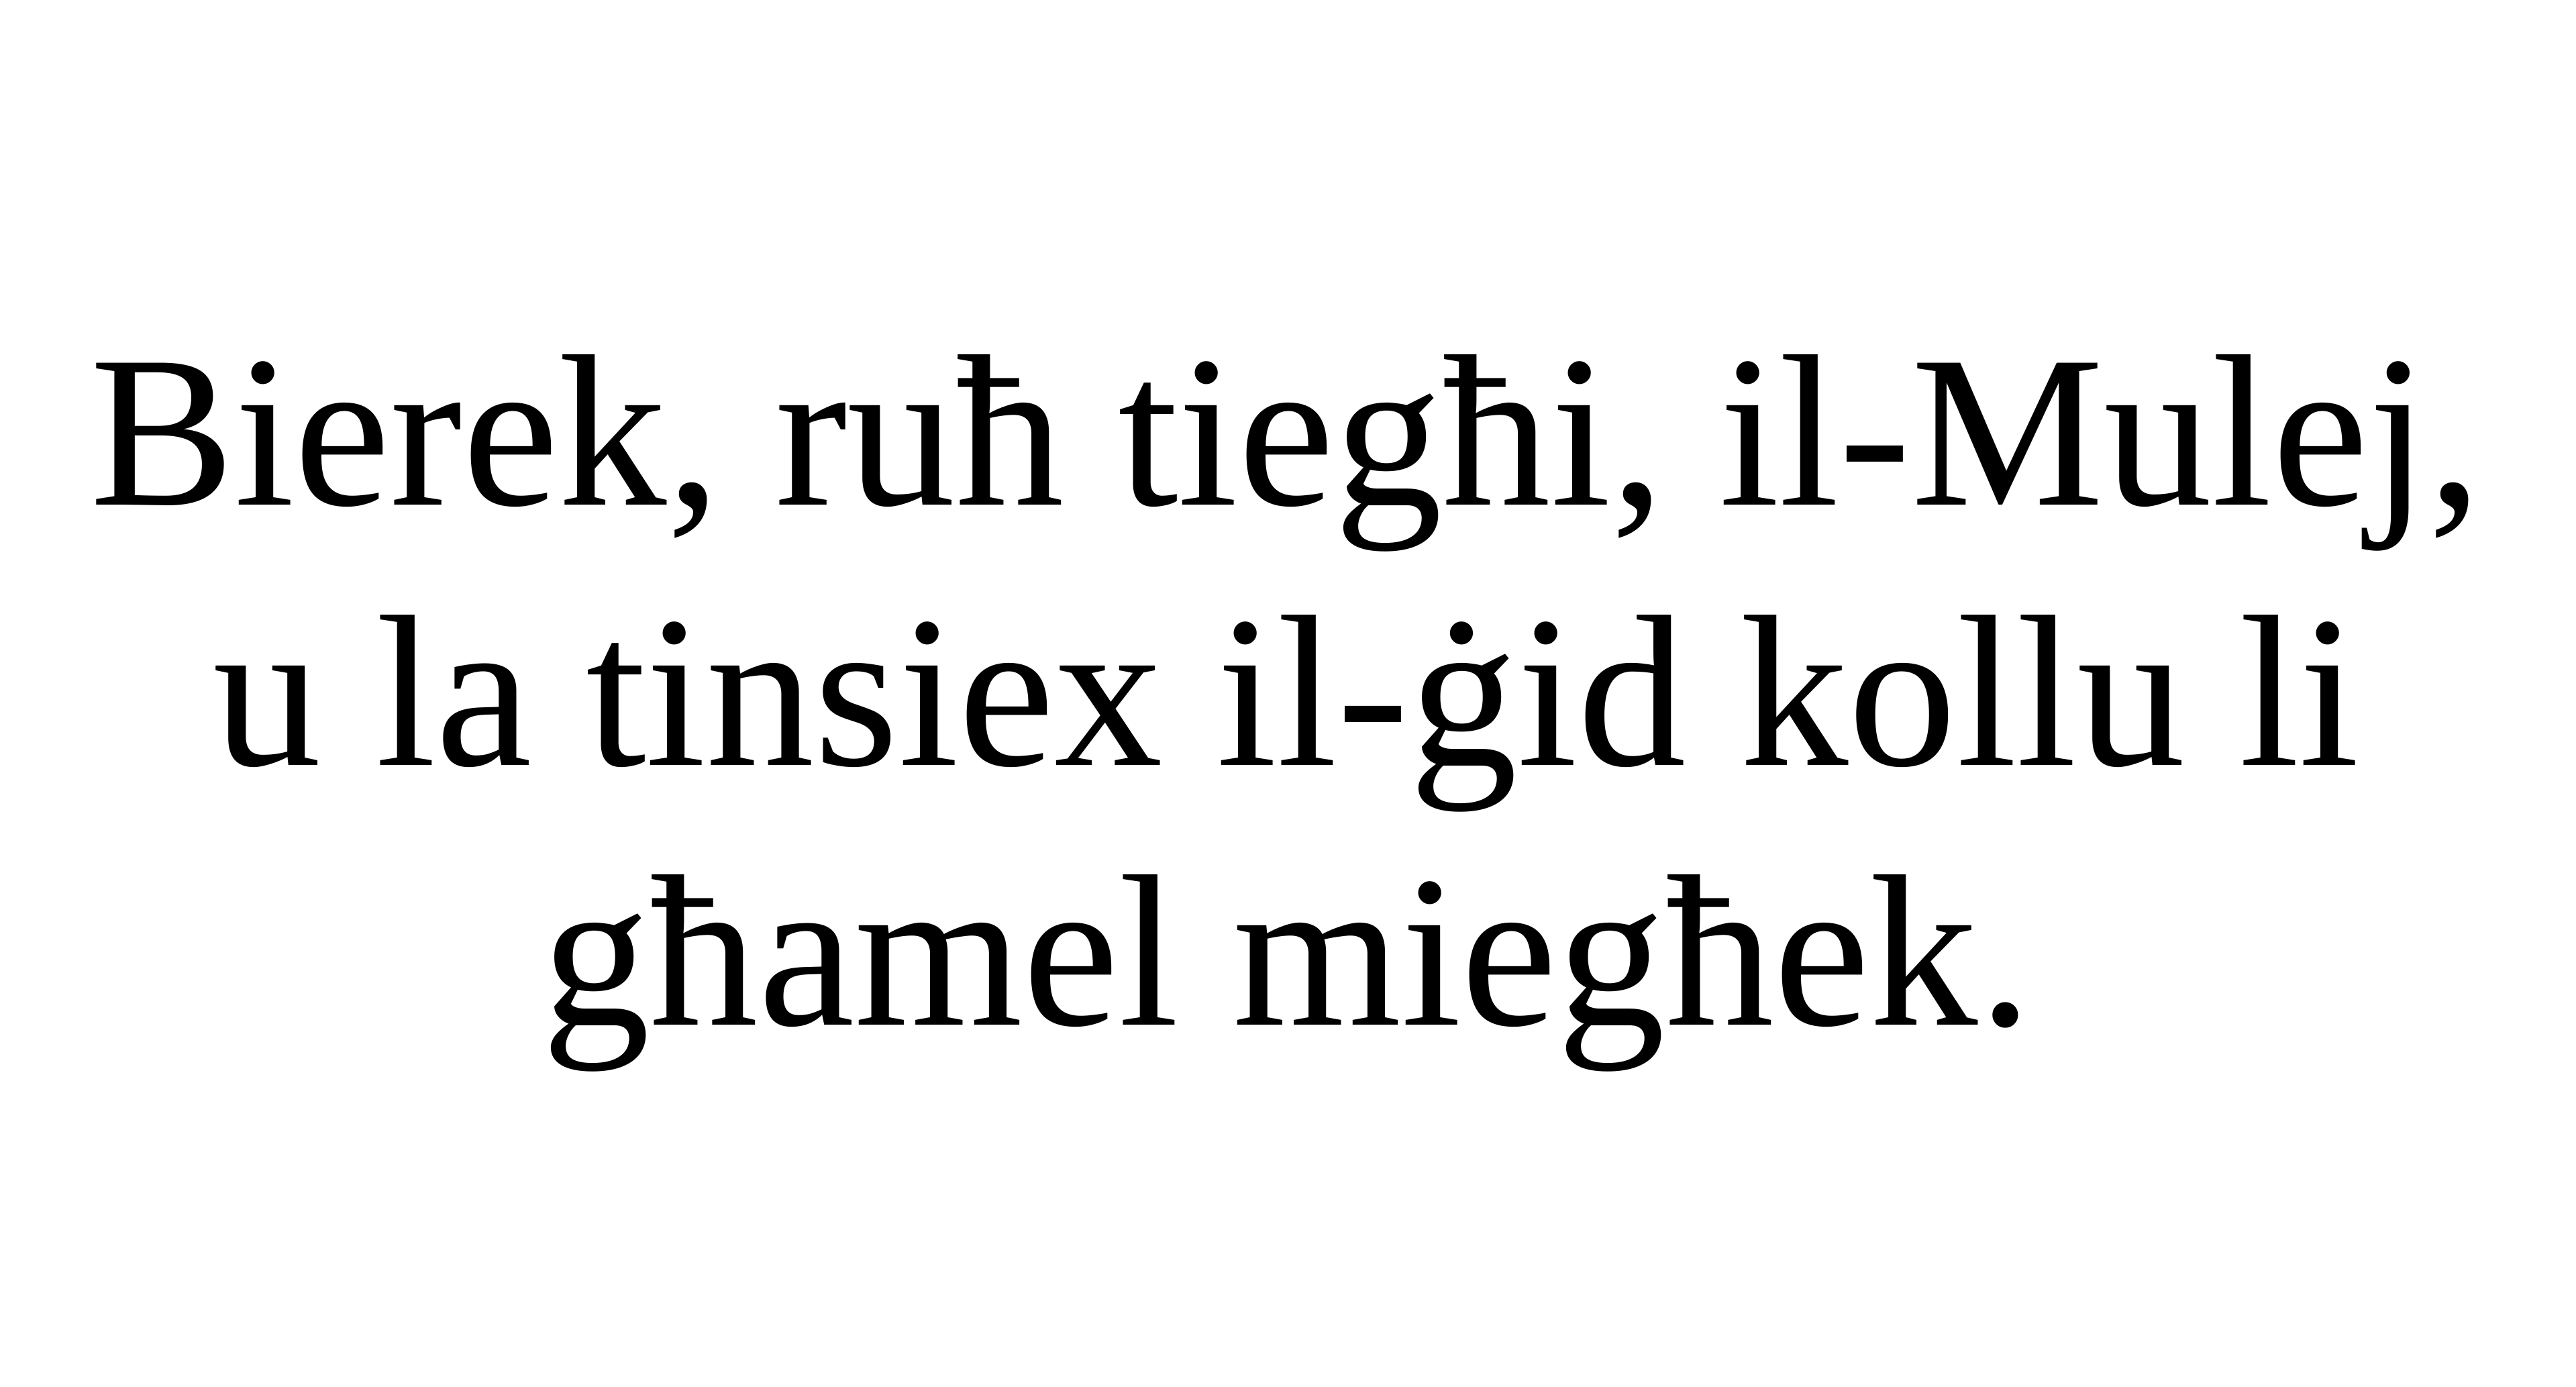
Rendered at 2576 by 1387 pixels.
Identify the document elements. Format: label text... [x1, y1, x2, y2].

list Bierek, ruħ tiegħi, il-Mulej, u la tinsiex il-ġid kollu li għamel miegħek. [0, 283, 2576, 1120]
